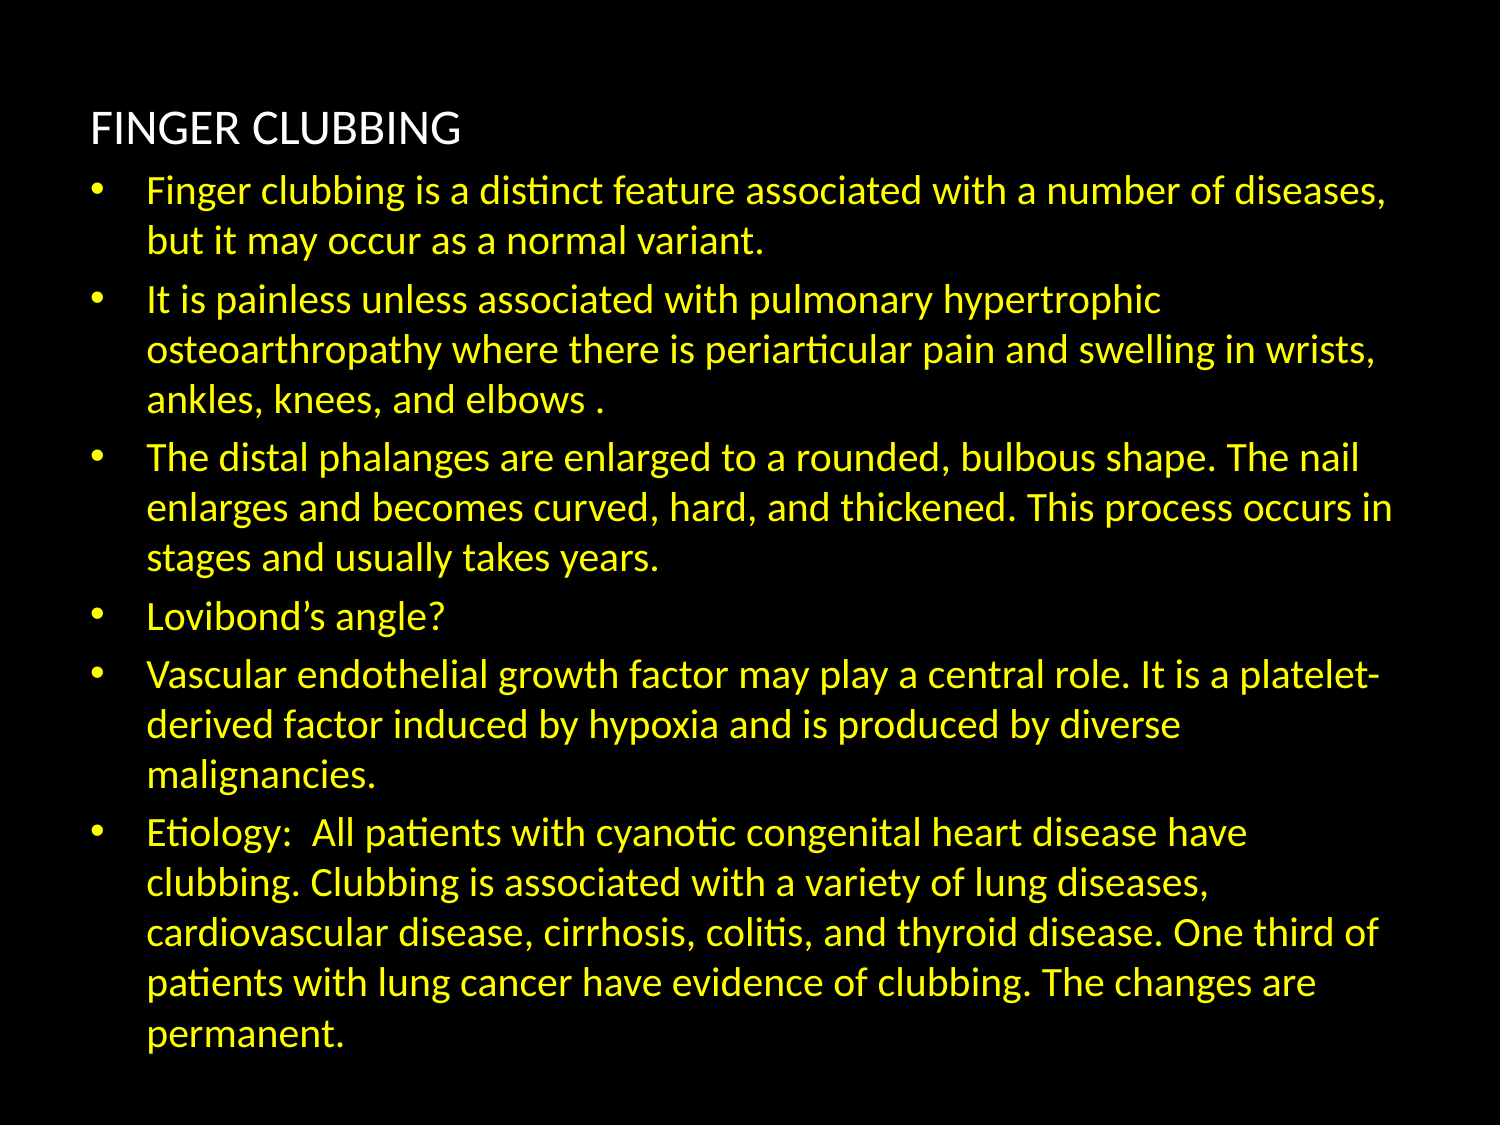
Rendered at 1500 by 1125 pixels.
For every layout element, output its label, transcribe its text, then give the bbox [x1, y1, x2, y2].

list FINGER CLUBBING Finger clubbing is a distinct feature associated with a number of diseases, but it may occur as a normal variant. It is painless unless associated with pulmonary hypertrophic osteoarthropathy where there is periarticular pain and swelling in wrists, ankles, knees, and elbows . The distal phalanges are enlarged to a rounded, bulbous shape. The nail enlarges and becomes curved, hard, and thickened. This process occurs in stages and usually takes years. Lovibond’s angle? Vascular endothelial growth factor may play a central role. It is a platelet-derived factor induced by hypoxia and is produced by diverse malignancies. Etiology: All patients with cyanotic congenital heart disease have clubbing. Clubbing is associated with a variety of lung diseases, cardiovascular disease, cirrhosis, colitis, and thyroid disease. One third of patients with lung cancer have evidence of clubbing. The changes are permanent. [75, 87, 1425, 1063]
